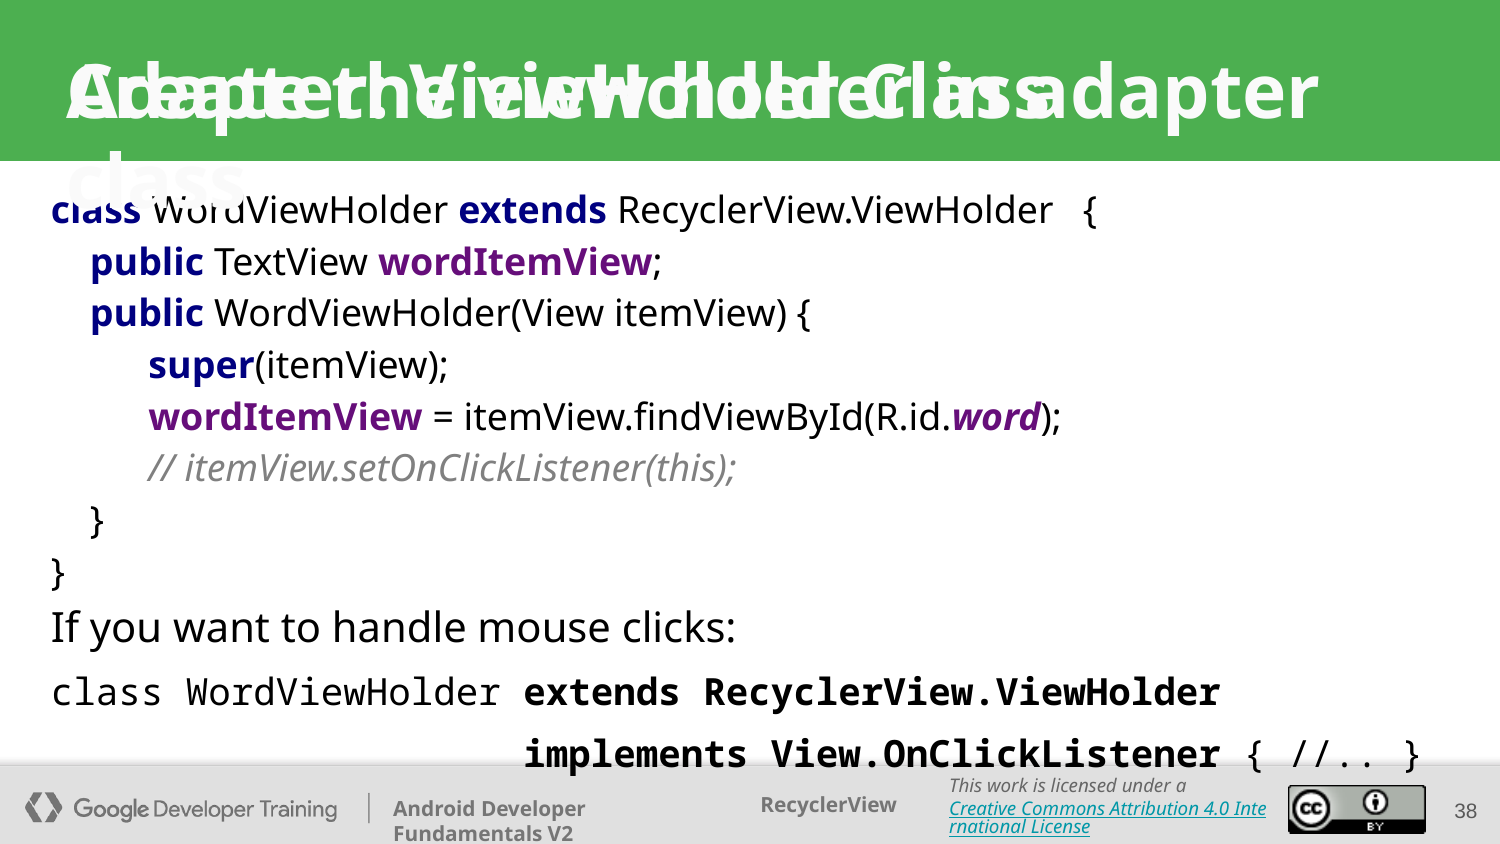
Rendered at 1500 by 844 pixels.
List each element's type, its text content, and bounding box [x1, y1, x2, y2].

slide_number 38 [1402, 777, 1493, 842]
picture [0, 161, 1500, 844]
title Create the view holder in adapter class [51, 28, 1449, 122]
list class WordViewHolder extends RecyclerView.ViewHolder { public TextView wordItemView; public WordViewHolder(View itemView) { super(itemView); wordItemView = itemView.findViewById(R.id.word); // itemView.setOnClickListener(this); } } If you want to handle mouse clicks: class WordViewHolder extends RecyclerView.ViewHolder implements View.OnClickListener { //.. } [35, 164, 1453, 807]
